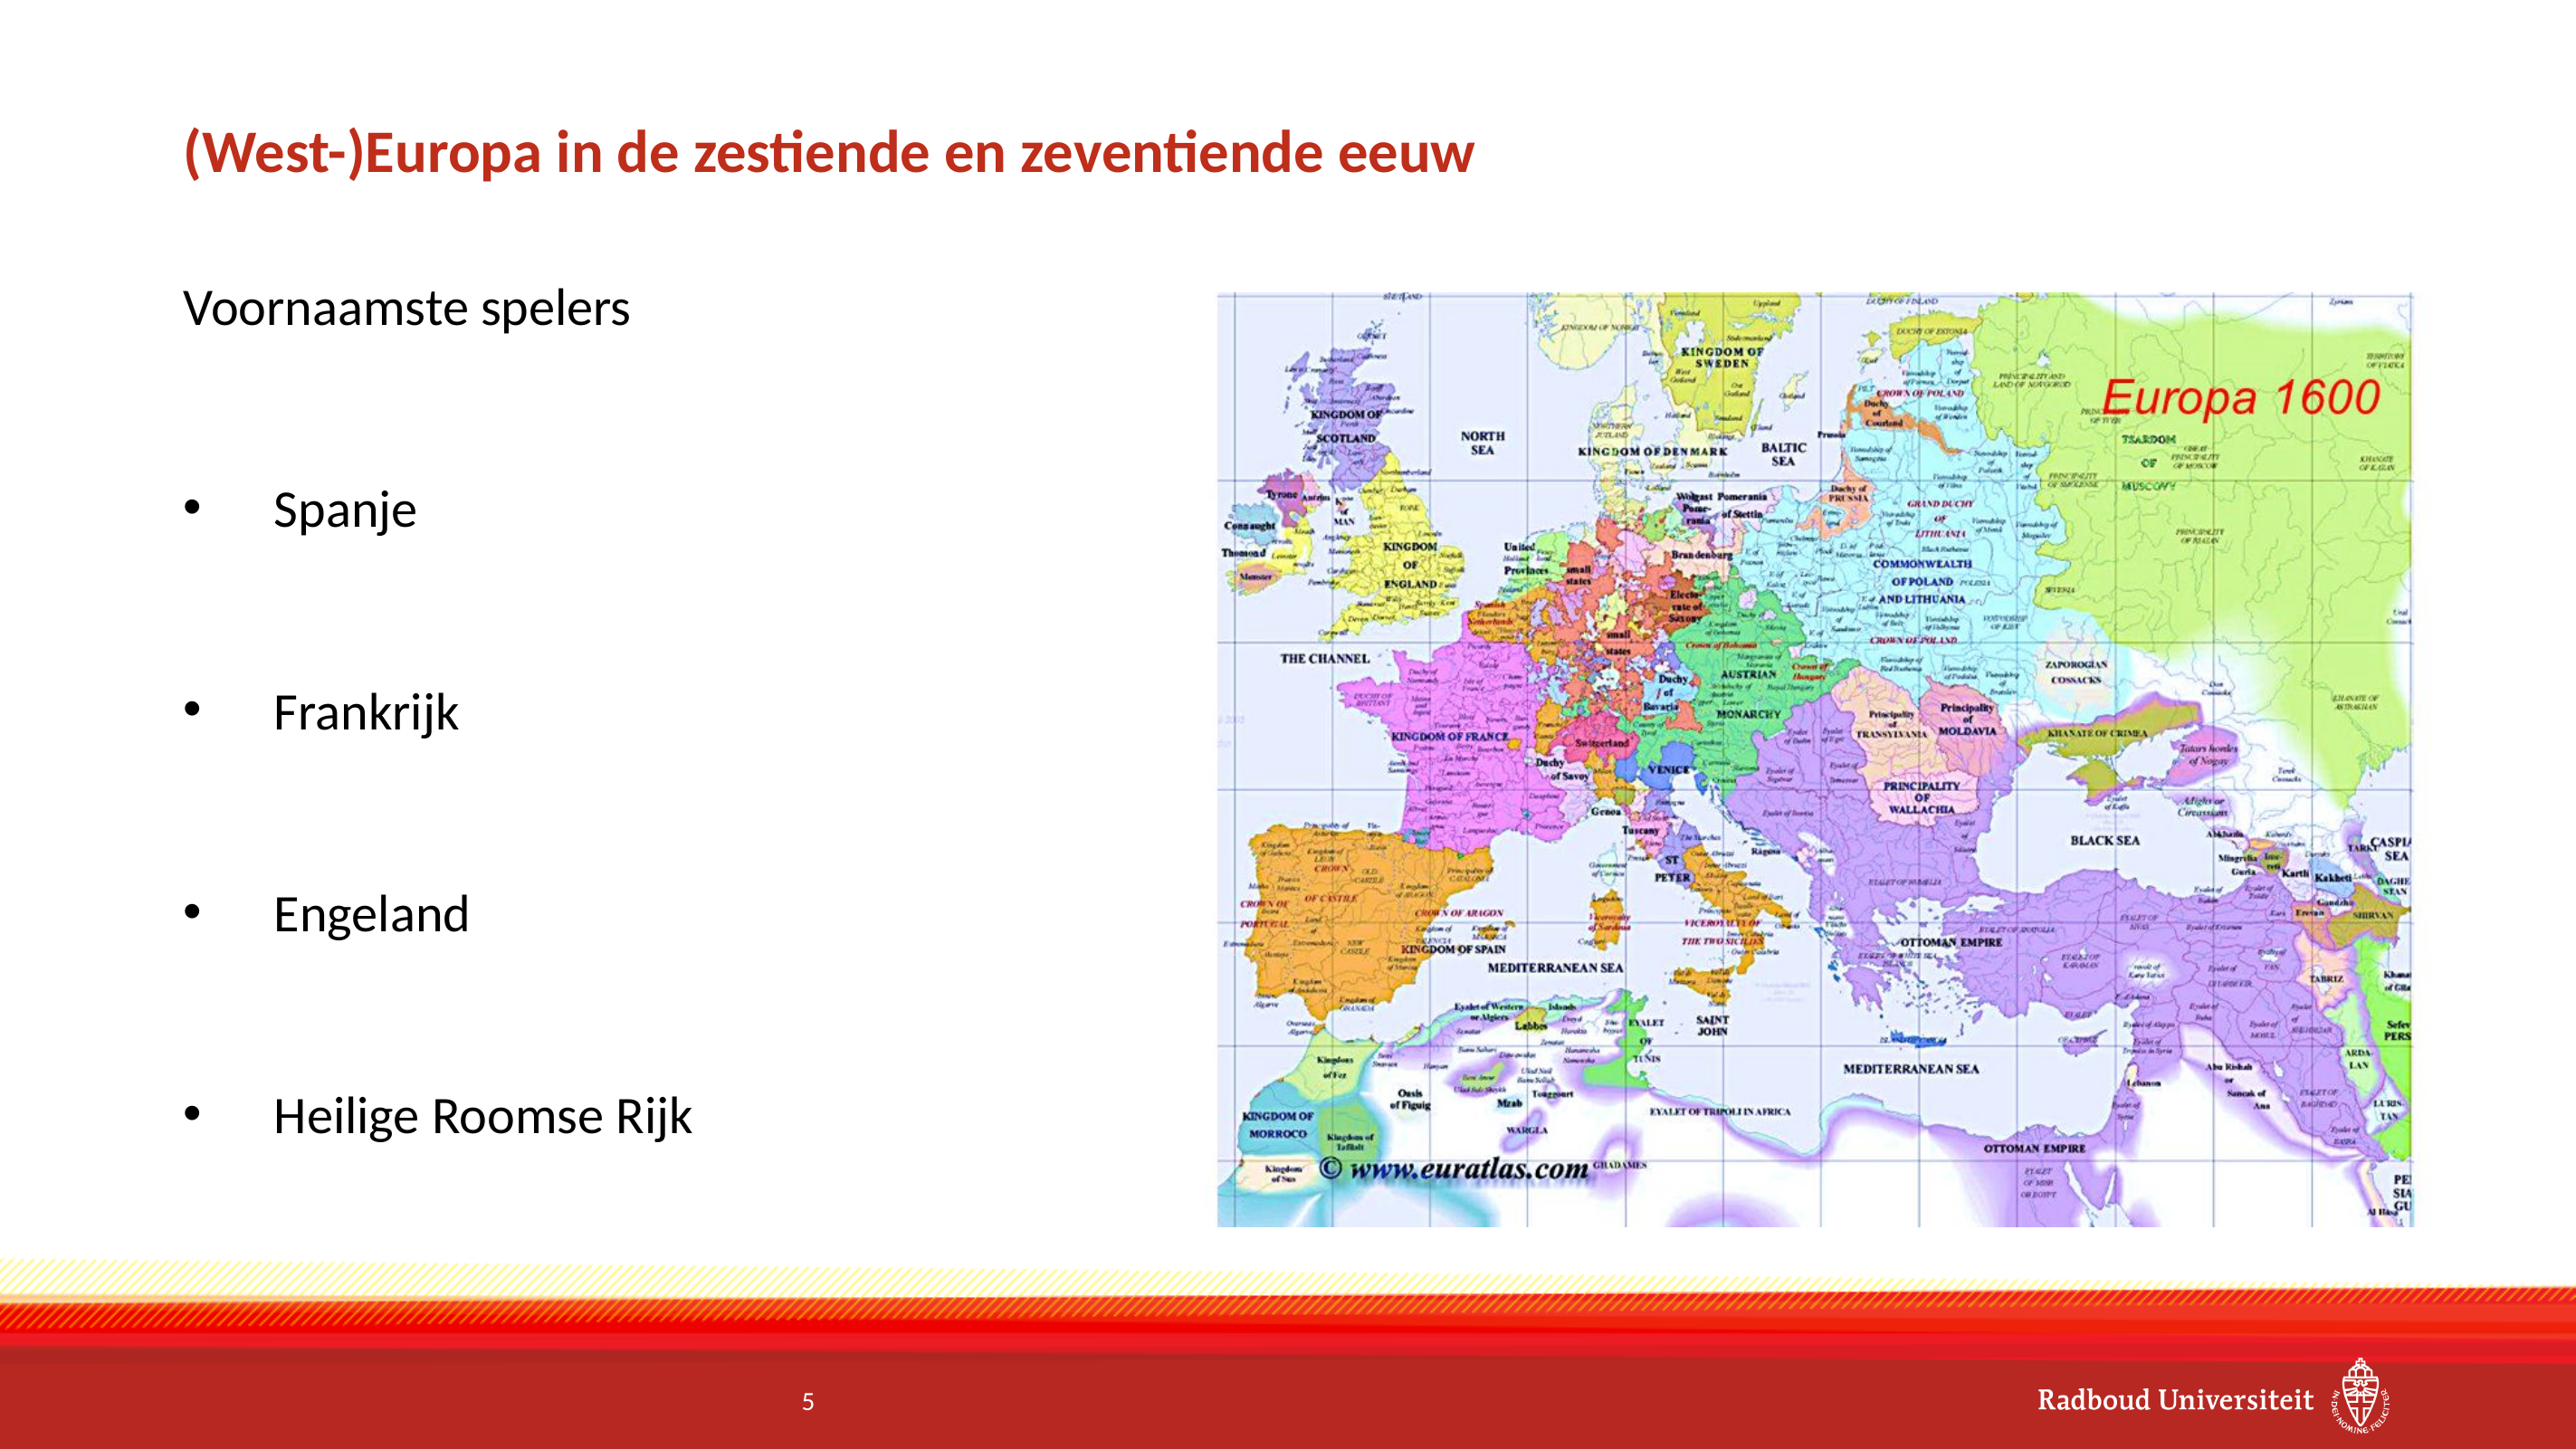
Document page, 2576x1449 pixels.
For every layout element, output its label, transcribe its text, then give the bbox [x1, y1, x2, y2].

text_box <number> [801, 1361, 926, 1439]
text_box Voornaamste spelers Spanje Frankrijk Engeland Heilige Roomse Rijk [177, 267, 2390, 1310]
picture [0, 0, 2576, 1449]
text_box (West-)Europa in de zestiende en zeventiende eeuw [177, 107, 2390, 267]
